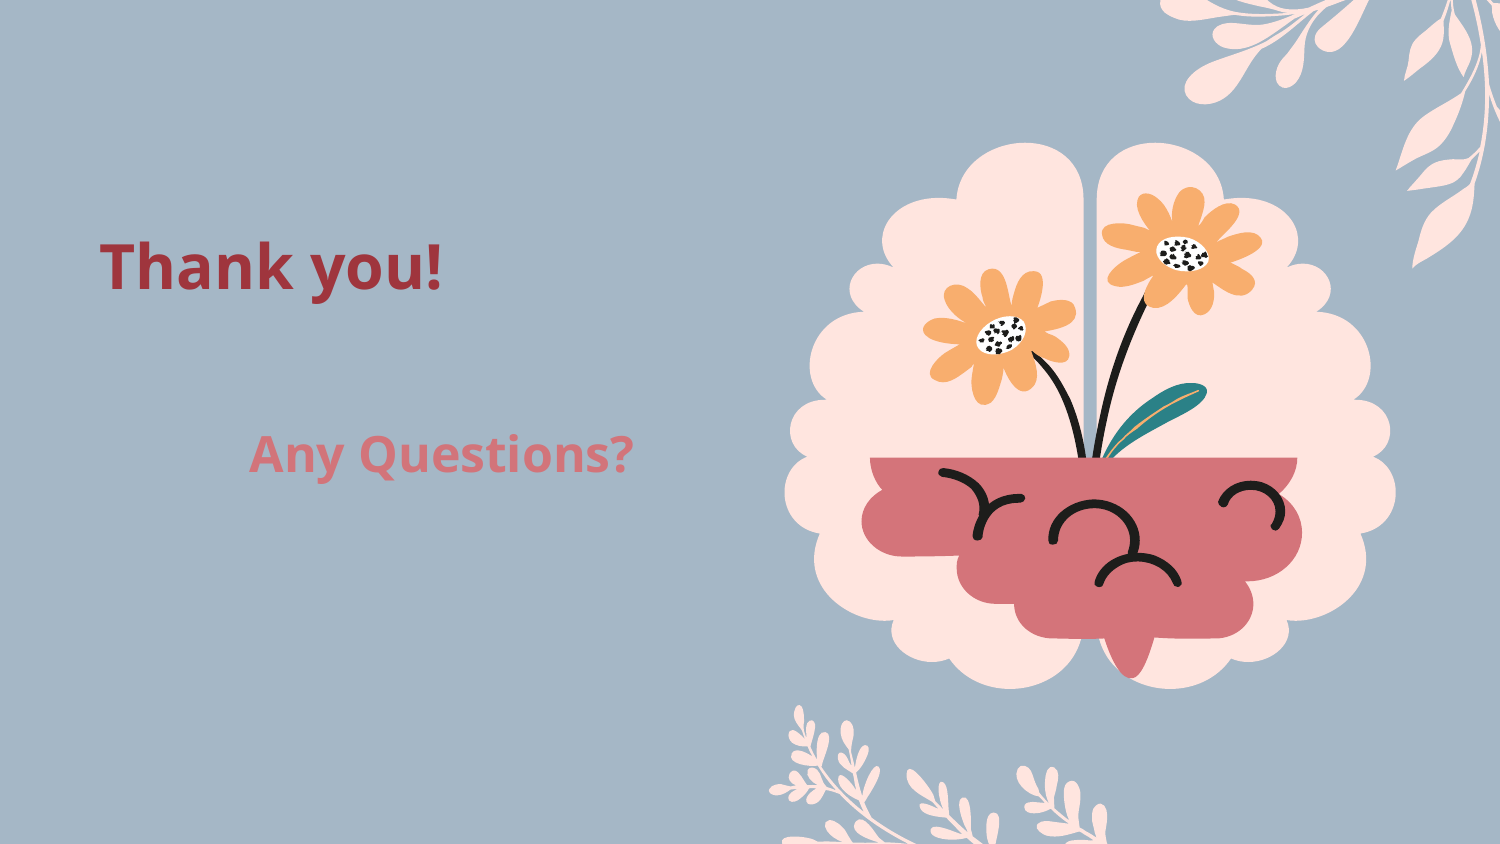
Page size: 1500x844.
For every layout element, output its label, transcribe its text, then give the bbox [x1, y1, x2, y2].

title Thank you! Any Questions? [84, 212, 769, 291]
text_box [774, 142, 1407, 690]
text_box [179, 396, 557, 756]
